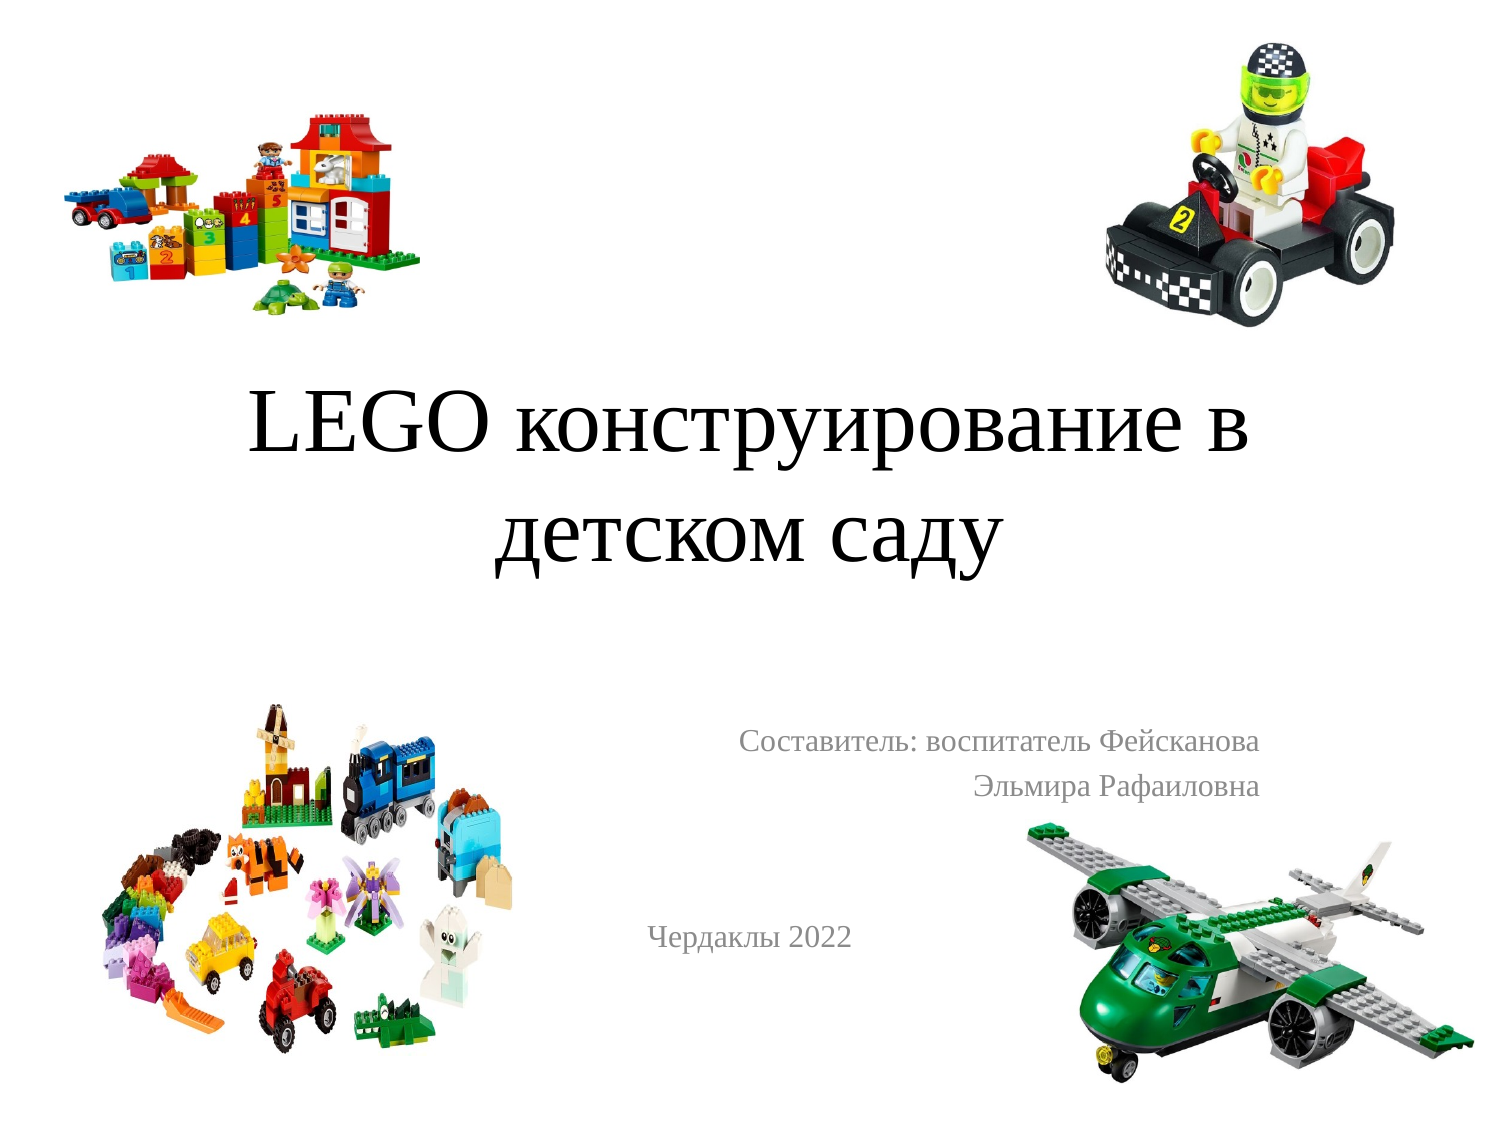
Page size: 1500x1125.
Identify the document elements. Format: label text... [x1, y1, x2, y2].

picture [64, 77, 420, 351]
picture [1025, 819, 1475, 1085]
subtitle Составитель: воспитатель Фейсканова Эльмира Рафаиловна Чердаклы 2022 [225, 637, 1275, 1024]
title LEGO конструирование в детском саду [112, 349, 1388, 591]
picture [100, 703, 514, 1056]
picture [1104, 18, 1396, 351]
